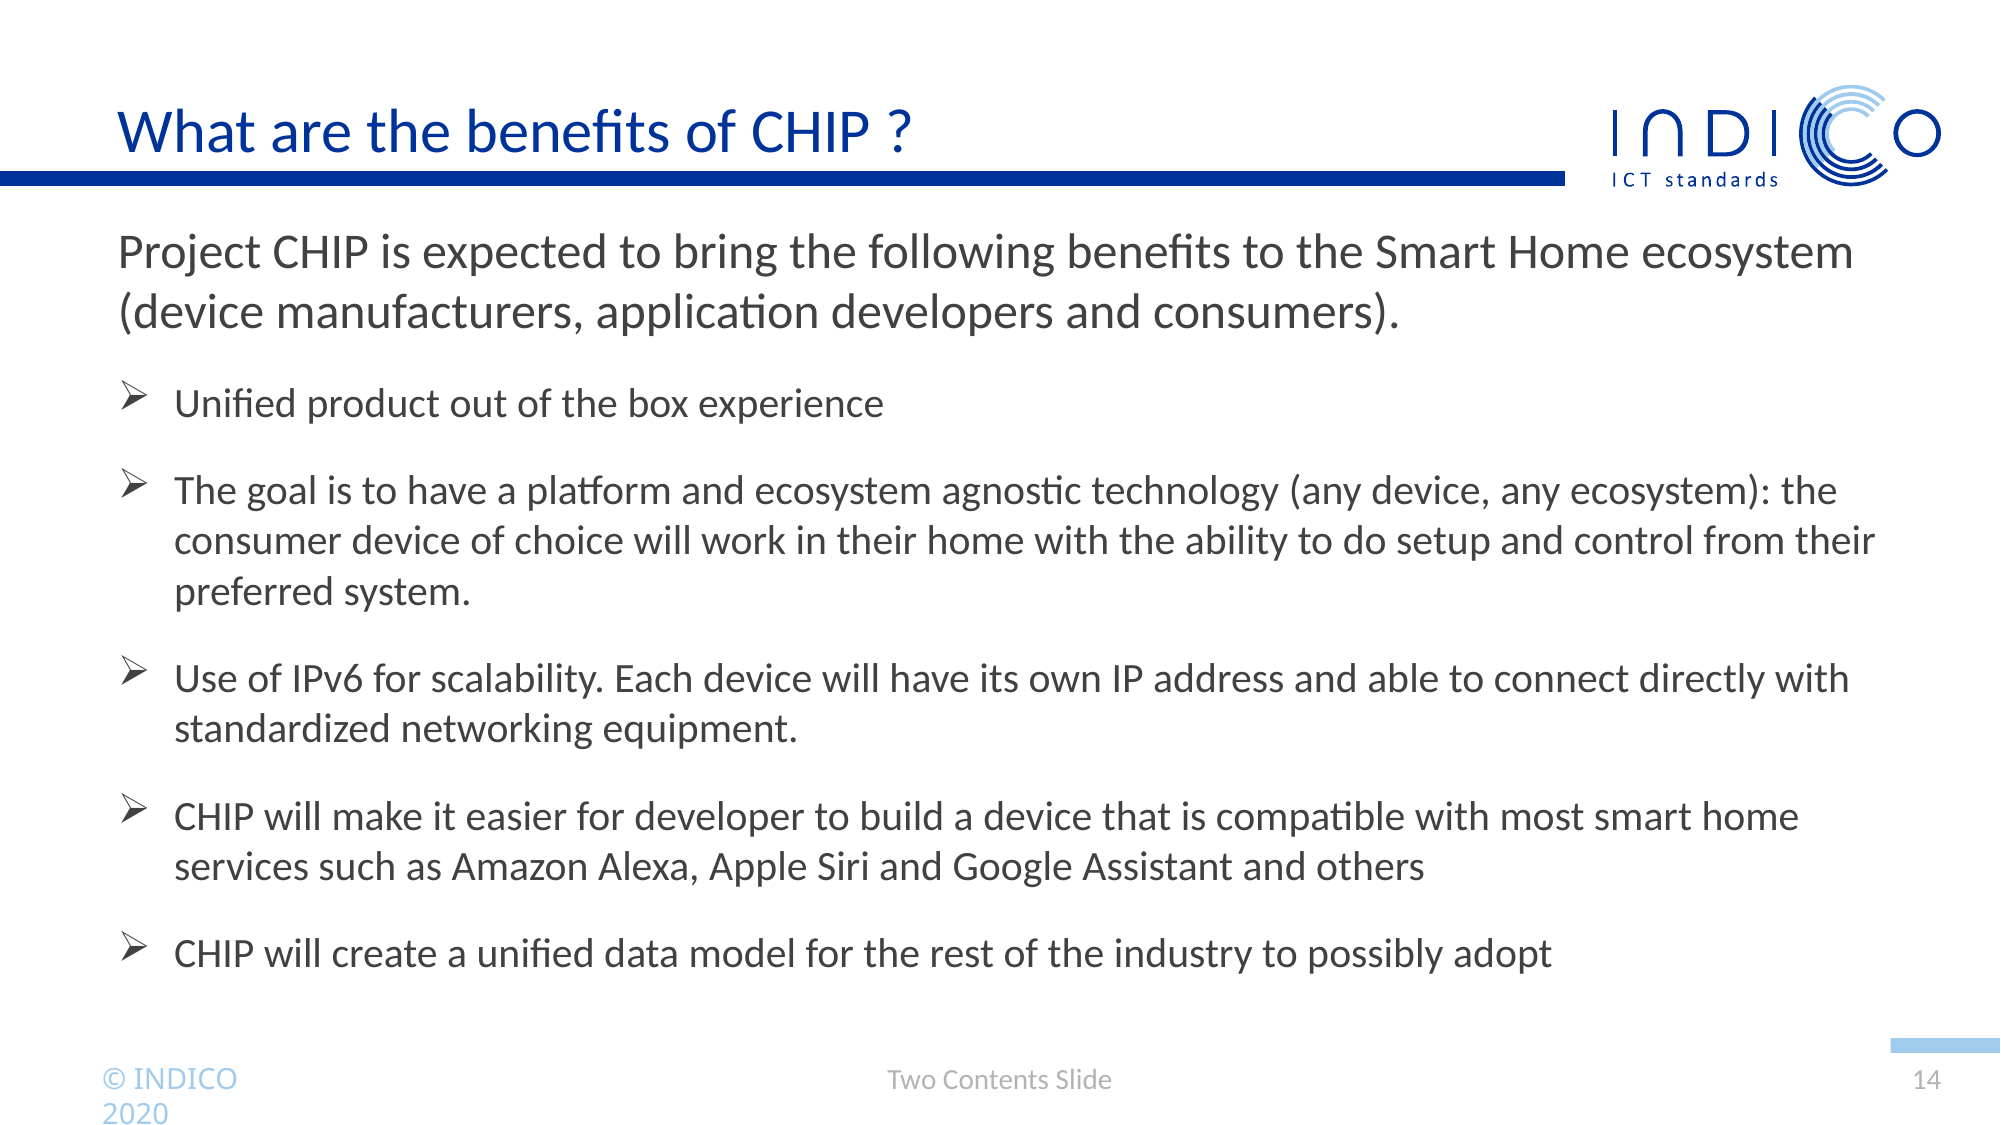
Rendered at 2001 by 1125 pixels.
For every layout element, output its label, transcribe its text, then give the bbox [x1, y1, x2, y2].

list Project CHIP is expected to bring the following benefits to the Smart Home ecosystem (device manufacturers, application developers and consumers). Unified product out of the box experience The goal is to have a platform and ecosystem agnostic technology (any device, any ecosystem): the consumer device of choice will work in their home with the ability to do setup and control from their preferred system. Use of IPv6 for scalability. Each device will have its own IP address and able to connect directly with standardized networking equipment. CHIP will make it easier for developer to build a device that is compatible with most smart home services such as Amazon Alexa, Apple Siri and Google Assistant and others CHIP will create a unified data model for the rest of the industry to possibly adopt [100, 209, 1942, 1037]
title What are the benefits of CHIP ? [100, 32, 1565, 175]
footer Two Contents Slide [704, 1048, 1296, 1108]
